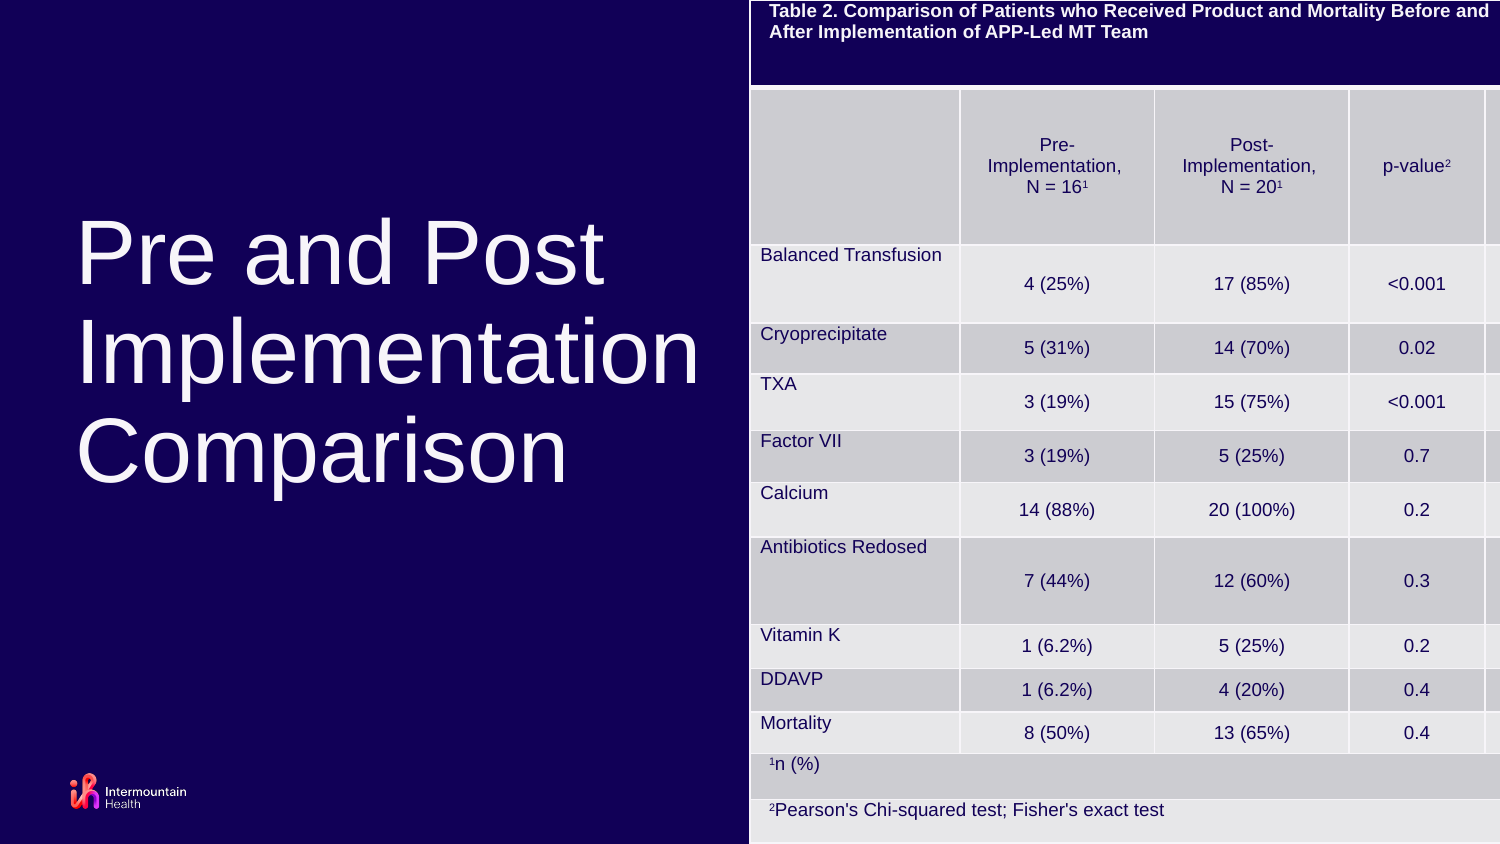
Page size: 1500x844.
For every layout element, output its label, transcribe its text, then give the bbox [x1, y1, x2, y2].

picture [749, 0, 1500, 844]
picture [70, 773, 186, 809]
title Pre and Post Implementation Comparison [75, 205, 733, 639]
